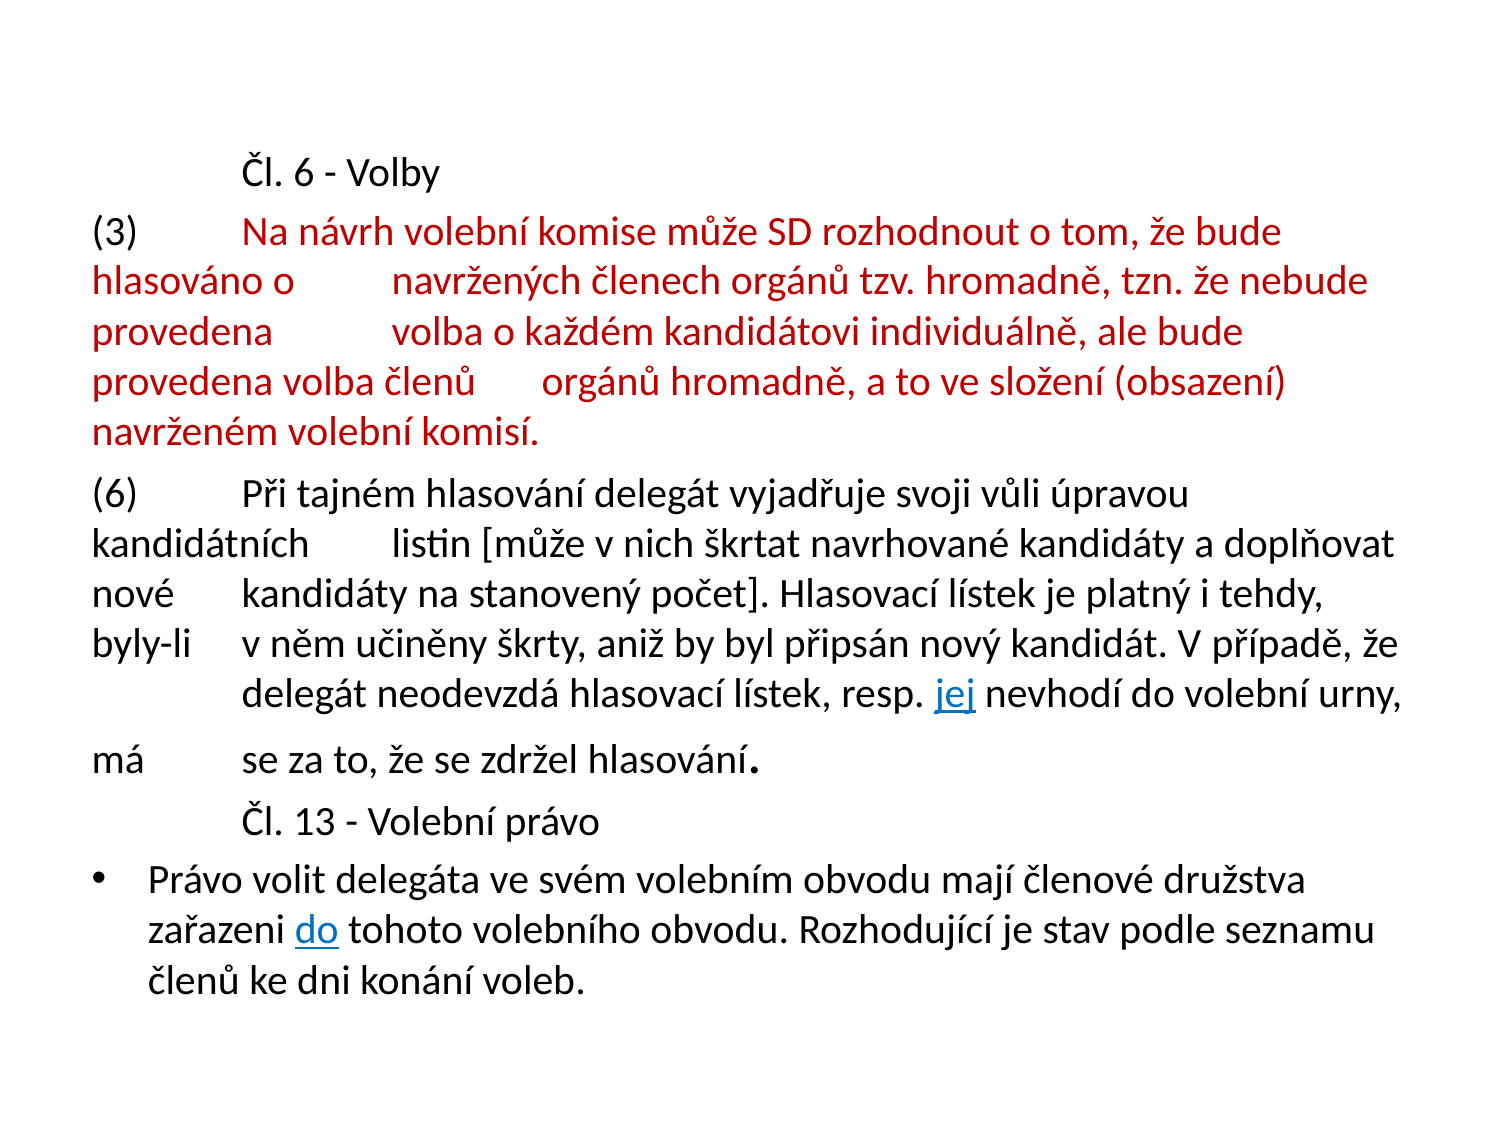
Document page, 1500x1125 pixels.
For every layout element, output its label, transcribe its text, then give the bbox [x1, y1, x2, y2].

list Čl. 6 - Volby (3) Na návrh volební komise může SD rozhodnout o tom, že bude hlasováno o navržených členech orgánů tzv. hromadně, tzn. že nebude provedena volba o každém kandidátovi individuálně, ale bude provedena volba členů orgánů hromadně, a to ve složení (obsazení) navrženém volební komisí. (6) Při tajném hlasování delegát vyjadřuje svoji vůli úpravou kandidátních listin [může v nich škrtat navrhované kandidáty a doplňovat nové kandidáty na stanovený počet]. Hlasovací lístek je platný i tehdy, byly-li v něm učiněny škrty, aniž by byl připsán nový kandidát. V případě, že delegát neodevzdá hlasovací lístek, resp. jej nevhodí do volební urny, má se za to, že se zdržel hlasování. Čl. 13 - Volební právo Právo volit delegáta ve svém volebním obvodu mají členové družstva zařazeni do tohoto volebního obvodu. Rozhodující je stav podle seznamu členů ke dni konání voleb. [76, 137, 1427, 1059]
